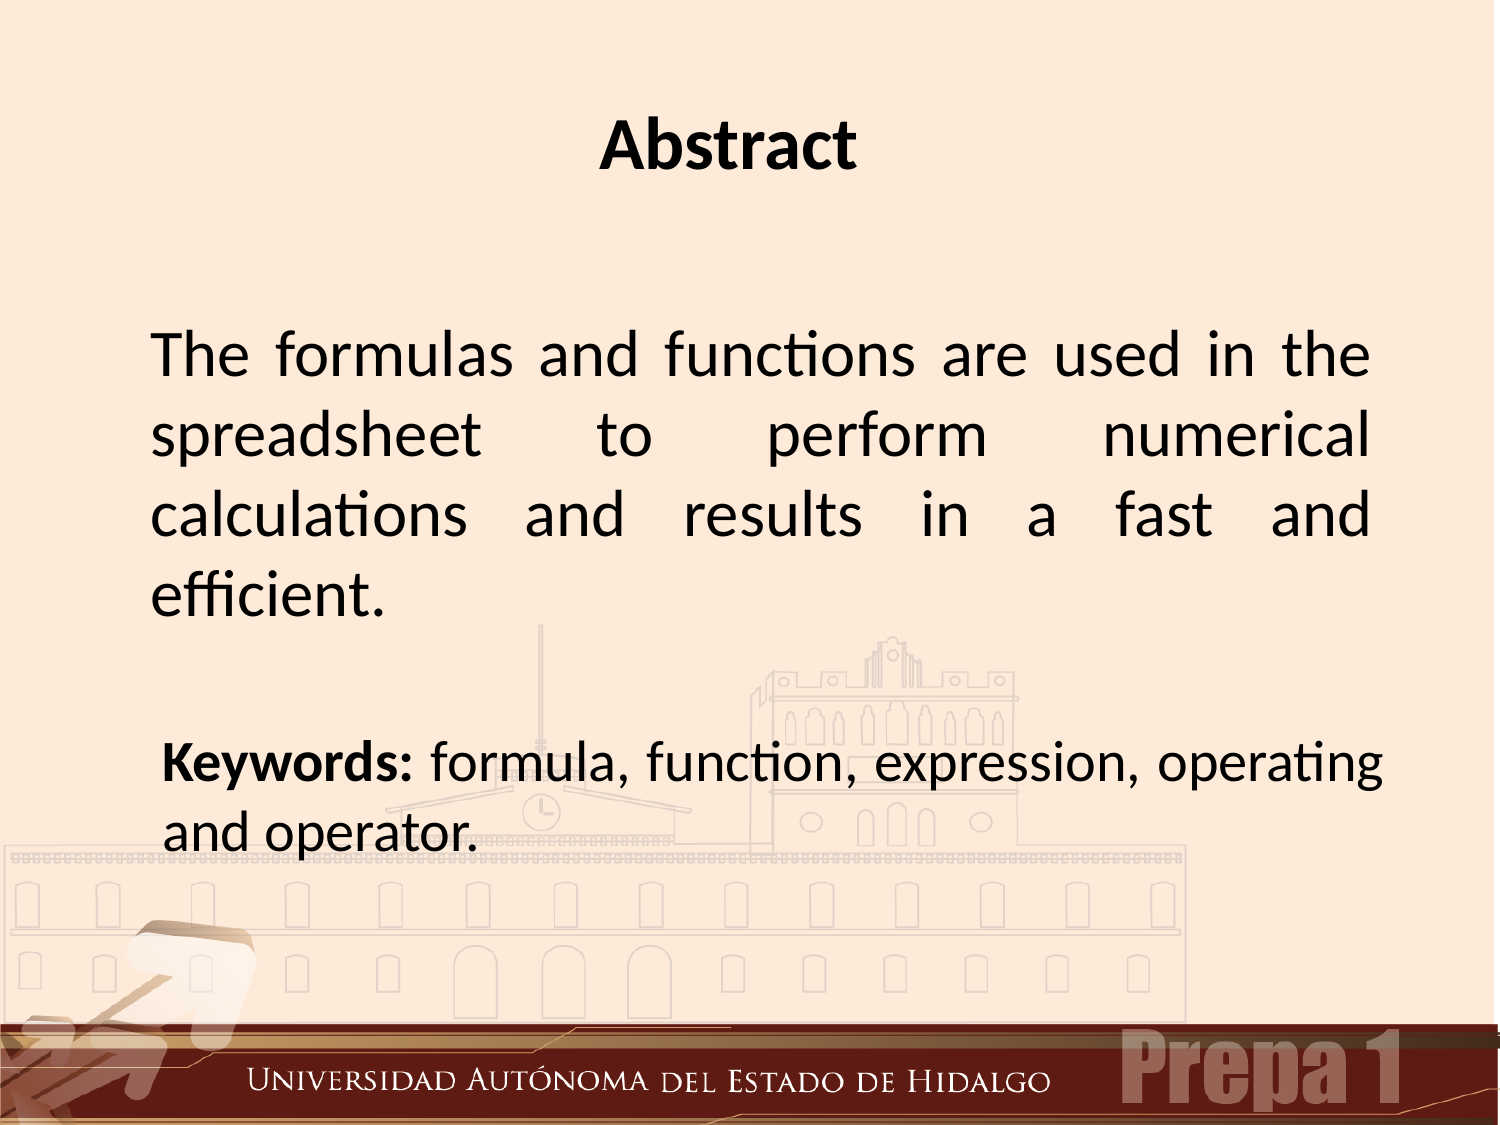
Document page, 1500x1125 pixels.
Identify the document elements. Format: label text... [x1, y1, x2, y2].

text_box The formulas and functions are used in the spreadsheet to perform numerical calculations and results in a fast and efficient. [135, 302, 1388, 638]
picture [0, 0, 1500, 1125]
text_box Abstract [519, 86, 939, 192]
text_box Keywords: formula, function, expression, operating and operator. [147, 715, 1400, 871]
